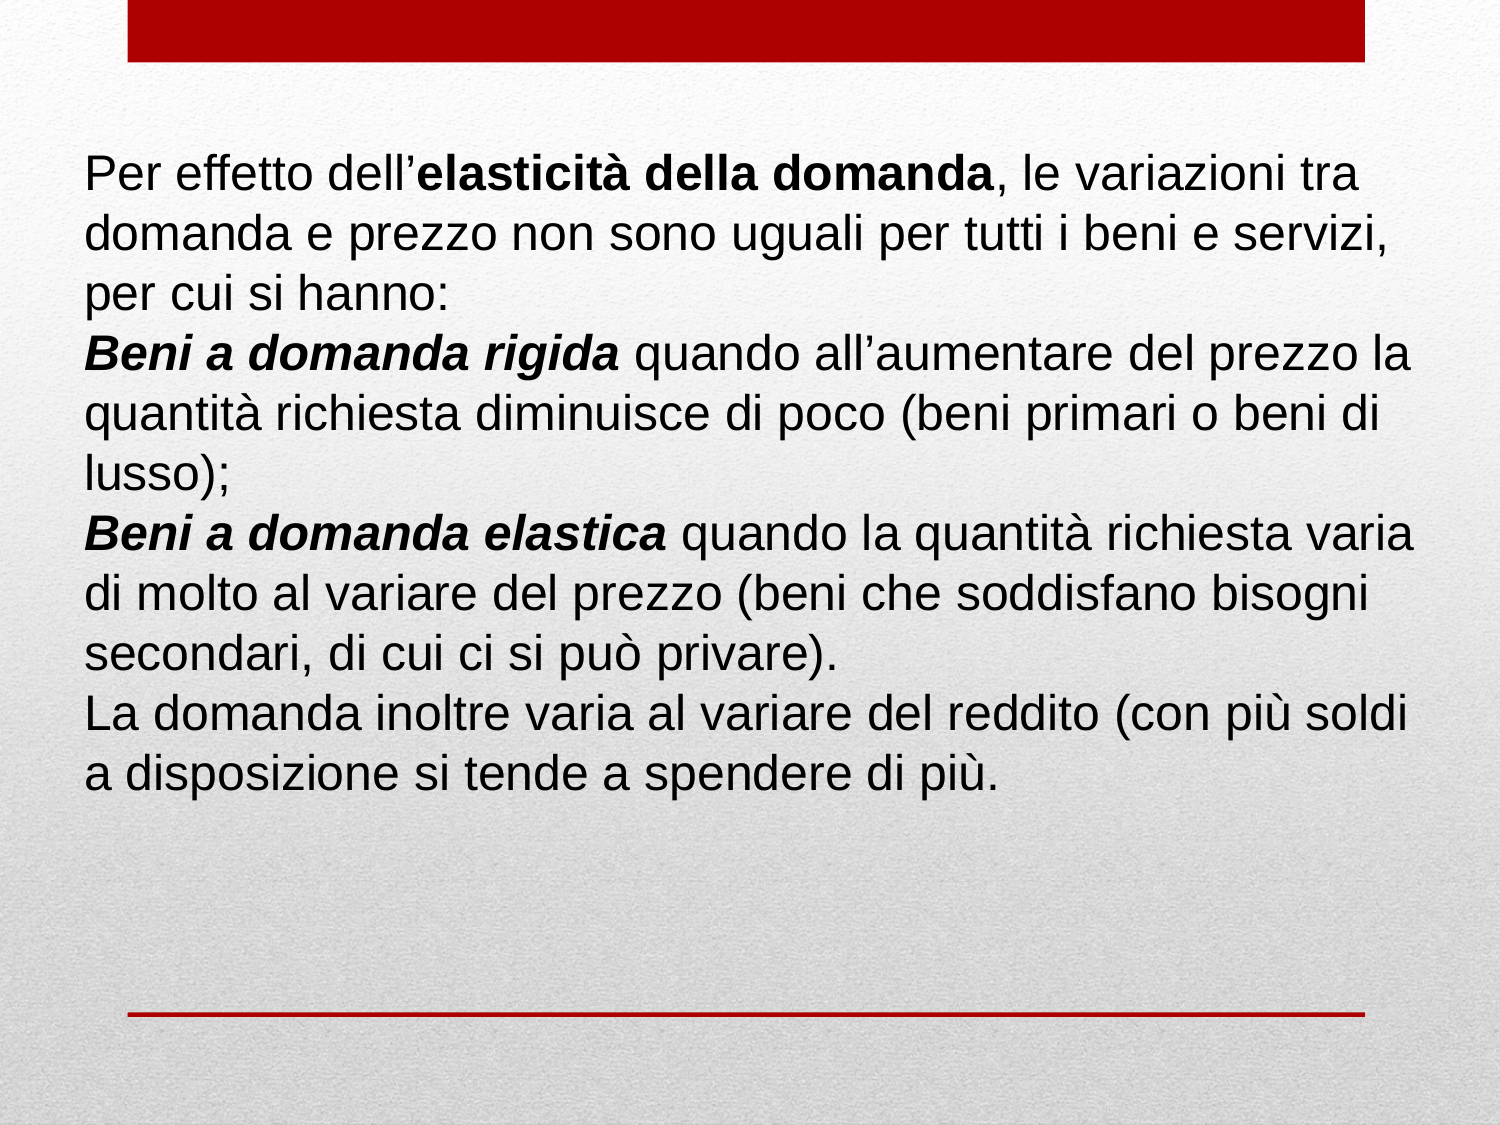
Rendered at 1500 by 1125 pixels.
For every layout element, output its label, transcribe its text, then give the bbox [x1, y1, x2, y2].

text_box Per effetto dell’elasticità della domanda, le variazioni tra domanda e prezzo non sono uguali per tutti i beni e servizi, per cui si hanno: Beni a domanda rigida quando all’aumentare del prezzo la quantità richiesta diminuisce di poco (beni primari o beni di lusso); Beni a domanda elastica quando la quantità richiesta varia di molto al variare del prezzo (beni che soddisfano bisogni secondari, di cui ci si può privare). La domanda inoltre varia al variare del reddito (con più soldi a disposizione si tende a spendere di più. [69, 133, 1432, 809]
